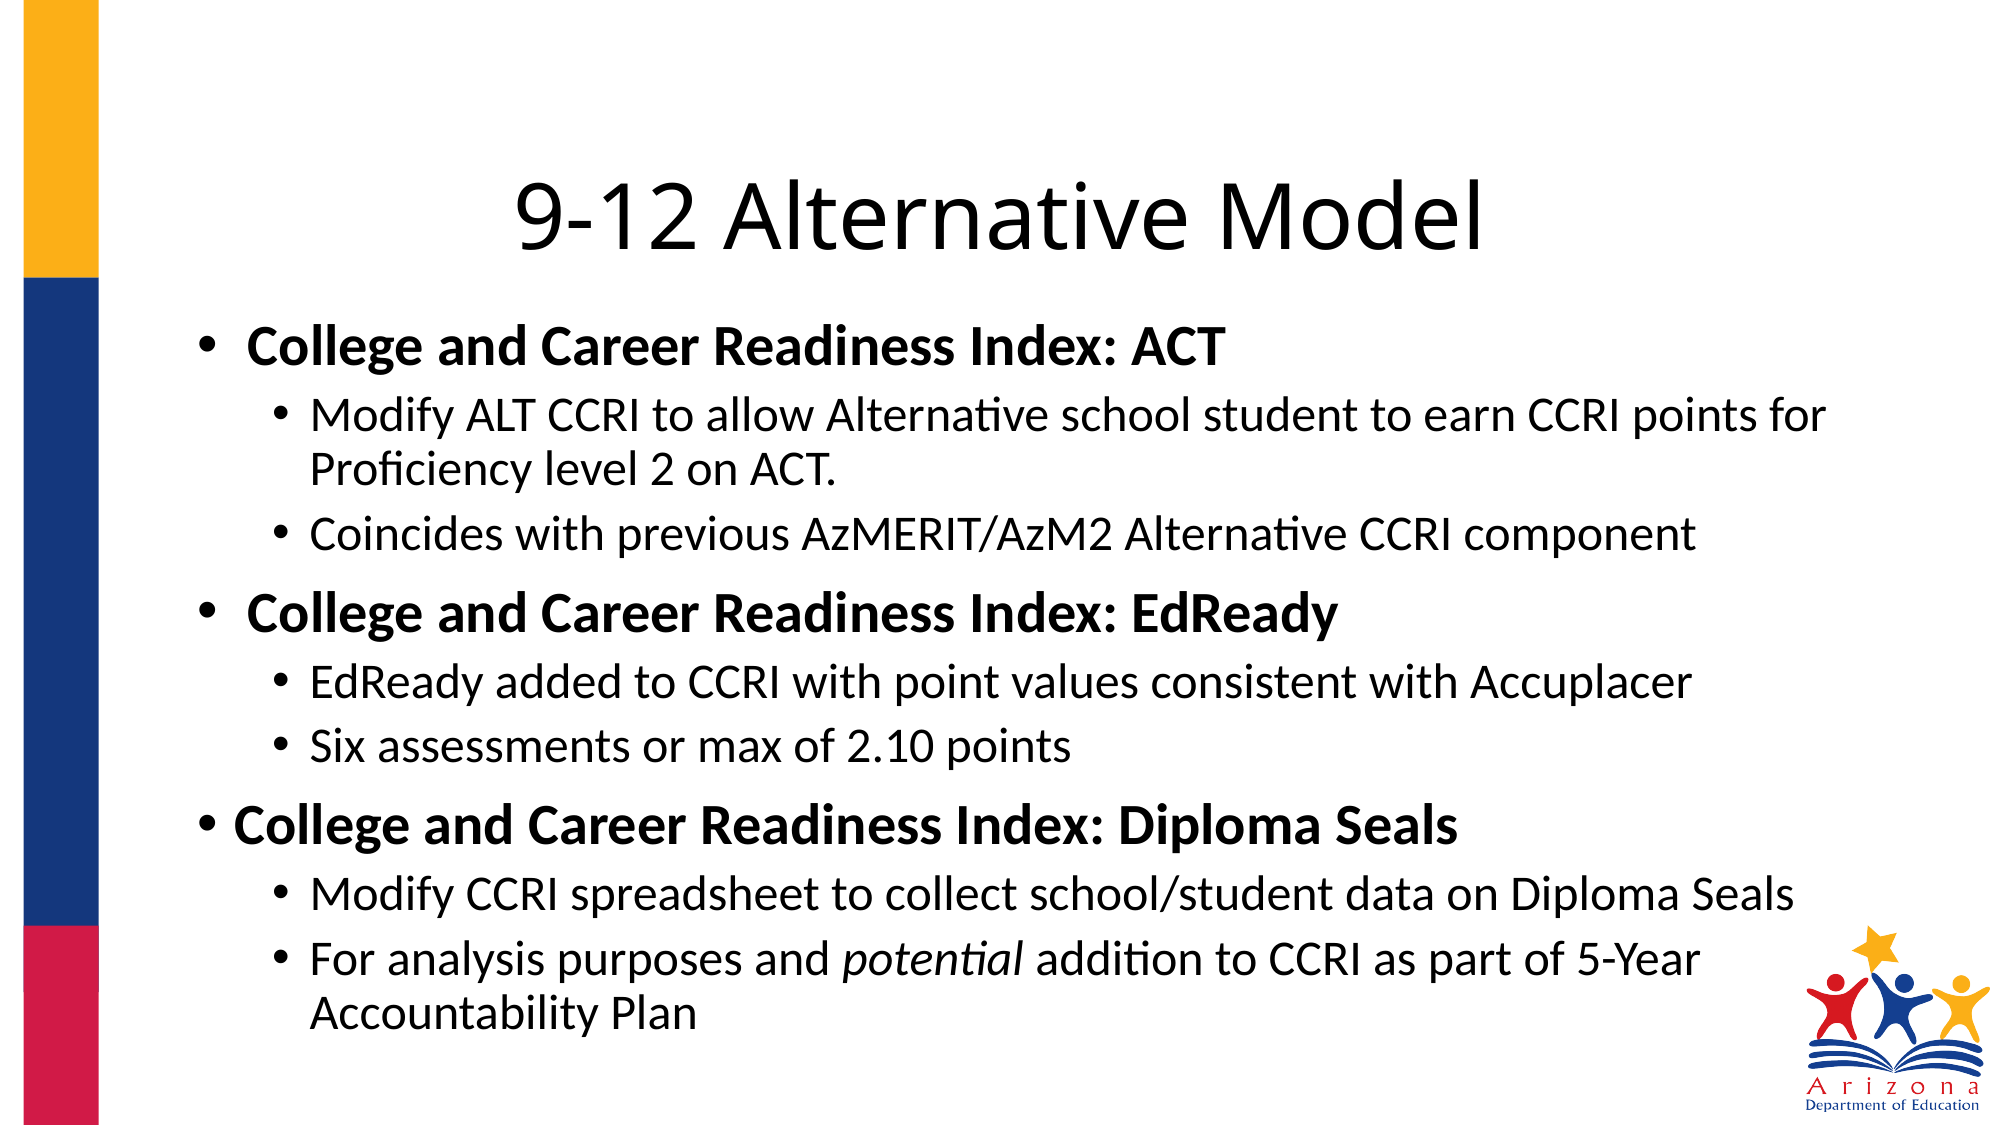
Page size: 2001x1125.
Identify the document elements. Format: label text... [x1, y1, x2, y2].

picture [1806, 925, 1990, 1112]
list College and Career Readiness Index: ACT Modify ALT CCRI to allow Alternative school student to earn CCRI points for Proficiency level 2 on ACT. Coincides with previous AzMERIT/AzM2 Alternative CCRI component College and Career Readiness Index: EdReady EdReady added to CCRI with point values consistent with Accuplacer Six assessments or max of 2.10 points College and Career Readiness Index: Diploma Seals Modify CCRI spreadsheet to collect school/student data on Diploma Seals For analysis purposes and potential addition to CCRI as part of 5-Year Accountability Plan [182, 307, 1908, 893]
title 9-12 Alternative Model [137, 59, 1863, 278]
